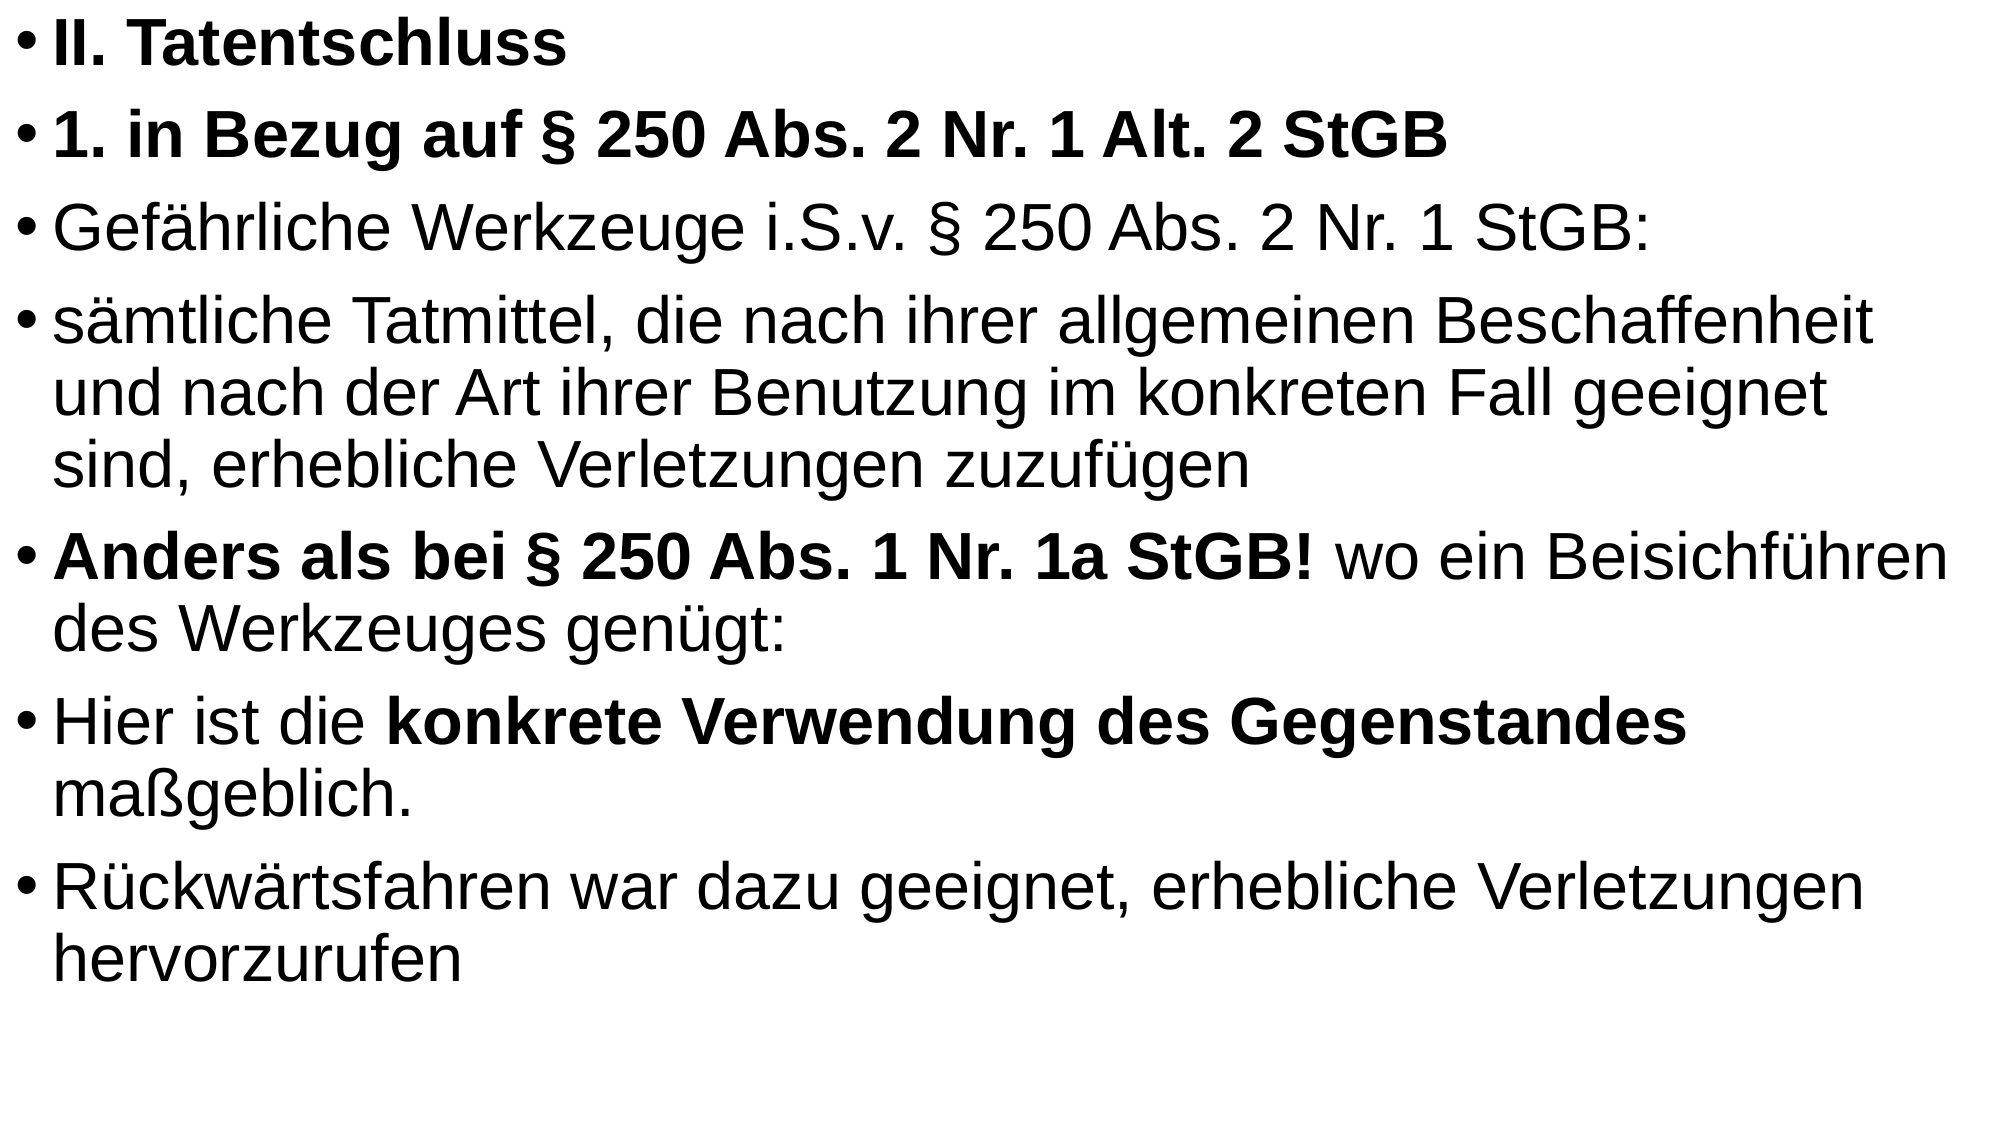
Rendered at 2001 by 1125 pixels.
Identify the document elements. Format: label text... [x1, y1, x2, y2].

list II. Tatentschluss 1. in Bezug auf § 250 Abs. 2 Nr. 1 Alt. 2 StGB Gefährliche Werkzeuge i.S.v. § 250 Abs. 2 Nr. 1 StGB: sämtliche Tatmittel, die nach ihrer allgemeinen Beschaffenheit und nach der Art ihrer Benutzung im konkreten Fall geeignet sind, erhebliche Verletzungen zuzufügen Anders als bei § 250 Abs. 1 Nr. 1a StGB! wo ein Beisichführen des Werkzeuges genügt: Hier ist die konkrete Verwendung des Gegenstandes maßgeblich. Rückwärtsfahren war dazu geeignet, erhebliche Verletzungen hervorzurufen [0, 0, 2000, 1125]
